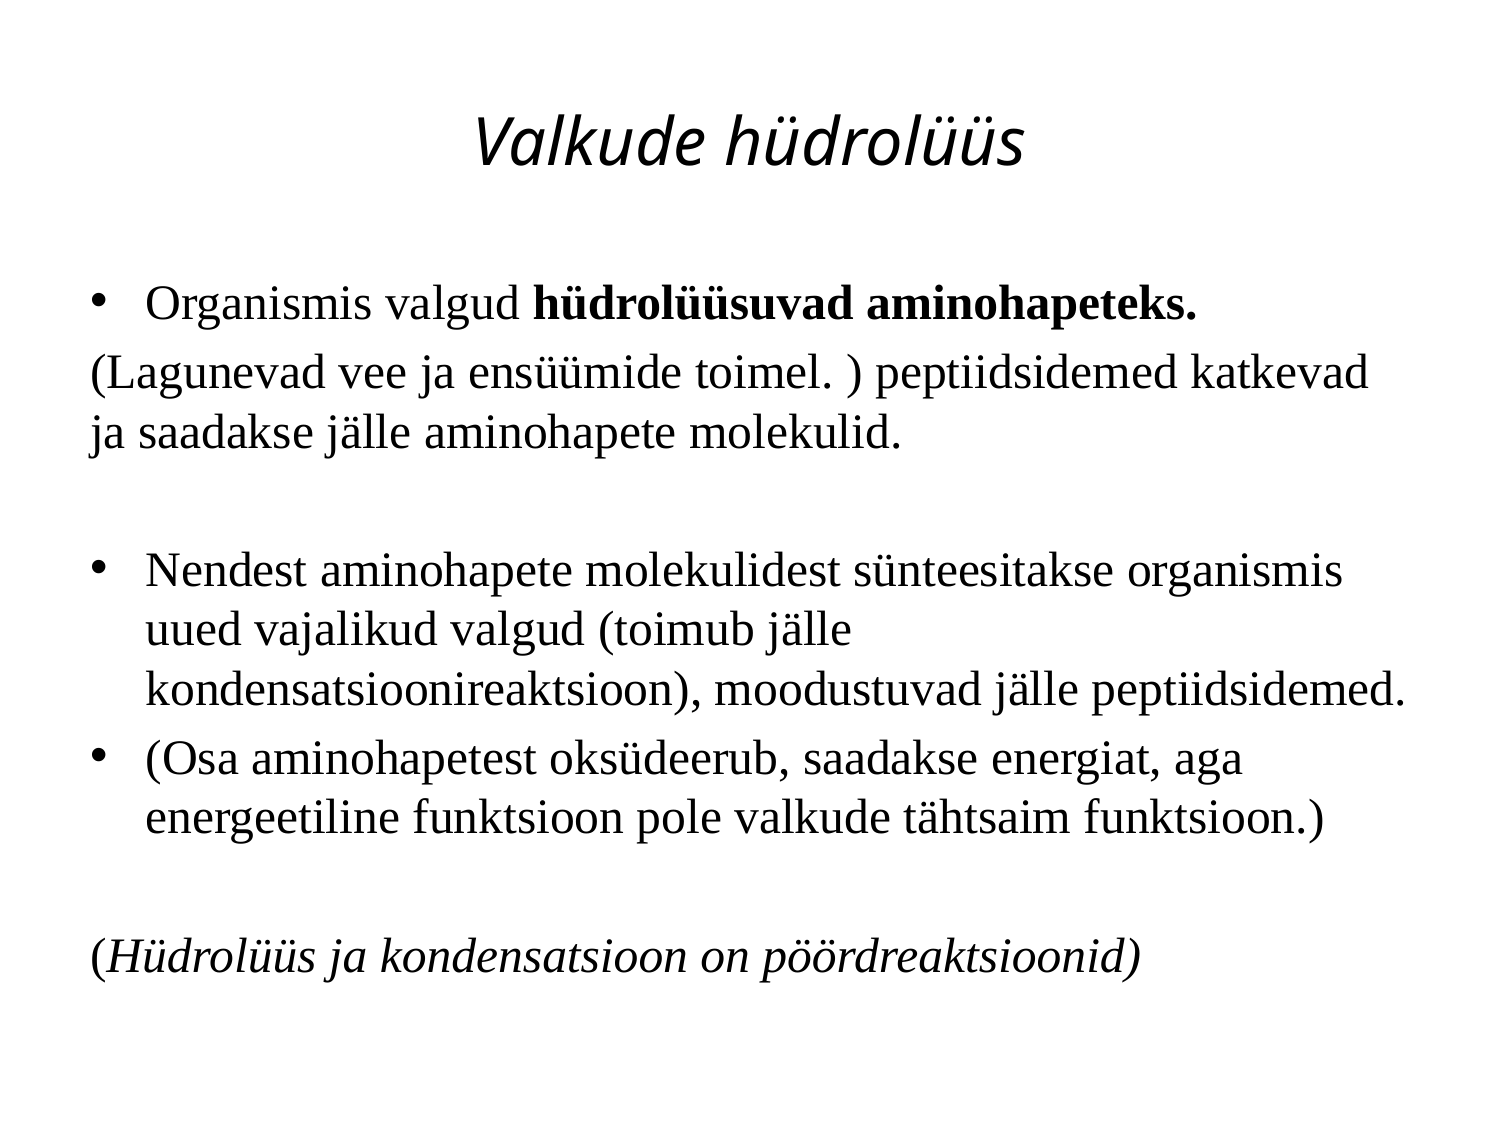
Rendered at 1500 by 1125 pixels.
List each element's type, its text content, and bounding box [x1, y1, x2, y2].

list Organismis valgud hüdrolüüsuvad aminohapeteks. (Lagunevad vee ja ensüümide toimel. ) peptiidsidemed katkevad ja saadakse jälle aminohapete molekulid. Nendest aminohapete molekulidest sünteesitakse organismis uued vajalikud valgud (toimub jälle kondensatsioonireaktsioon), moodustuvad jälle peptiidsidemed. (Osa aminohapetest oksüdeerub, saadakse energiat, aga energeetiline funktsioon pole valkude tähtsaim funktsioon.) (Hüdrolüüs ja kondensatsioon on pöördreaktsioonid) [75, 262, 1425, 1005]
title Valkude hüdrolüüs [75, 45, 1425, 233]
